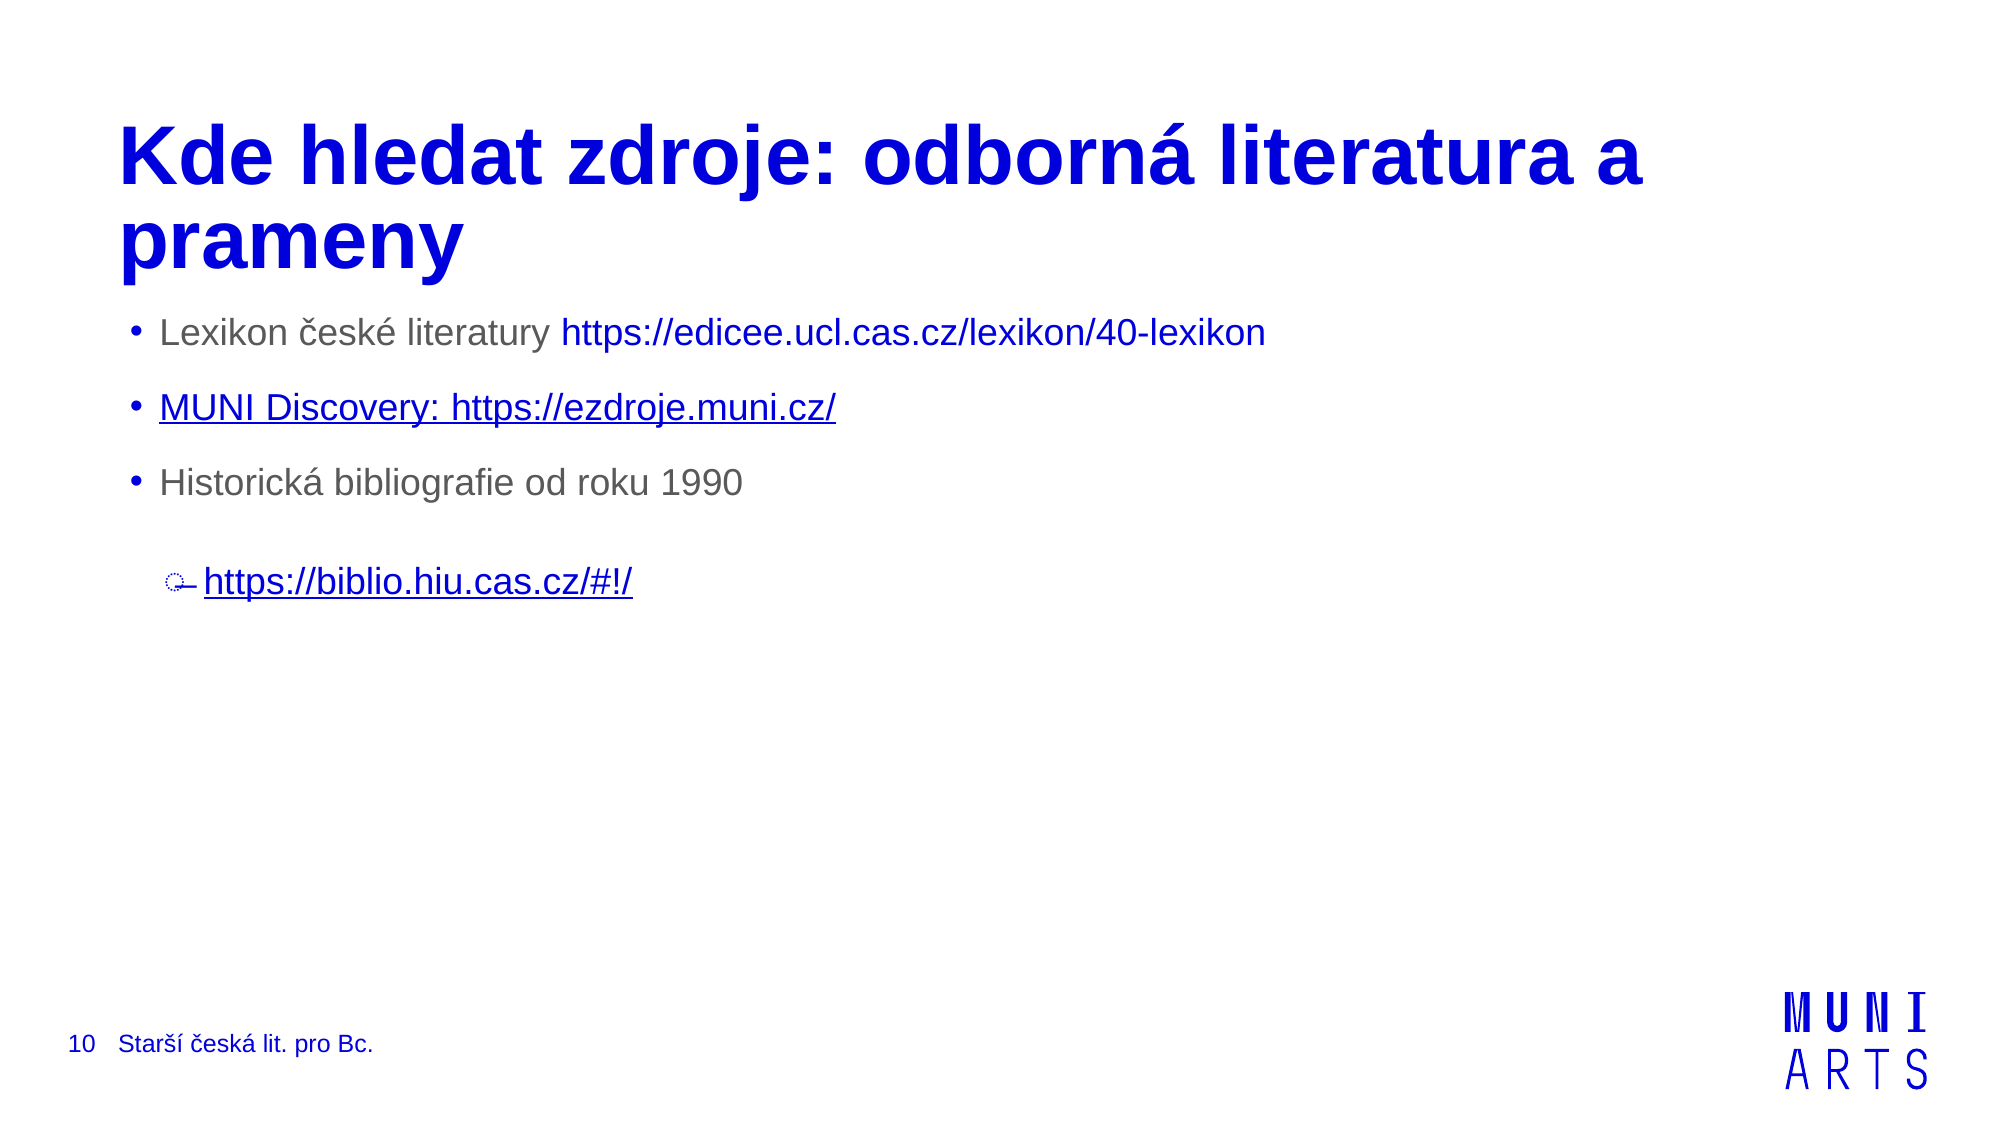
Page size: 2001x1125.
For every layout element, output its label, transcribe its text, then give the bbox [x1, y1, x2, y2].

title Kde hledat zdroje: odborná literatura a prameny [118, 118, 1883, 193]
list Lexikon české literatury https://edicee.ucl.cas.cz/lexikon/40-lexikon MUNI Discovery: https://ezdroje.muni.cz/ Historická bibliografie od roku 1990 https://biblio.hiu.cas.cz/#!/ [118, 277, 1883, 957]
footer Starší česká lit. pro Bc. [118, 1021, 1418, 1063]
slide_number 10 [67, 1021, 110, 1063]
